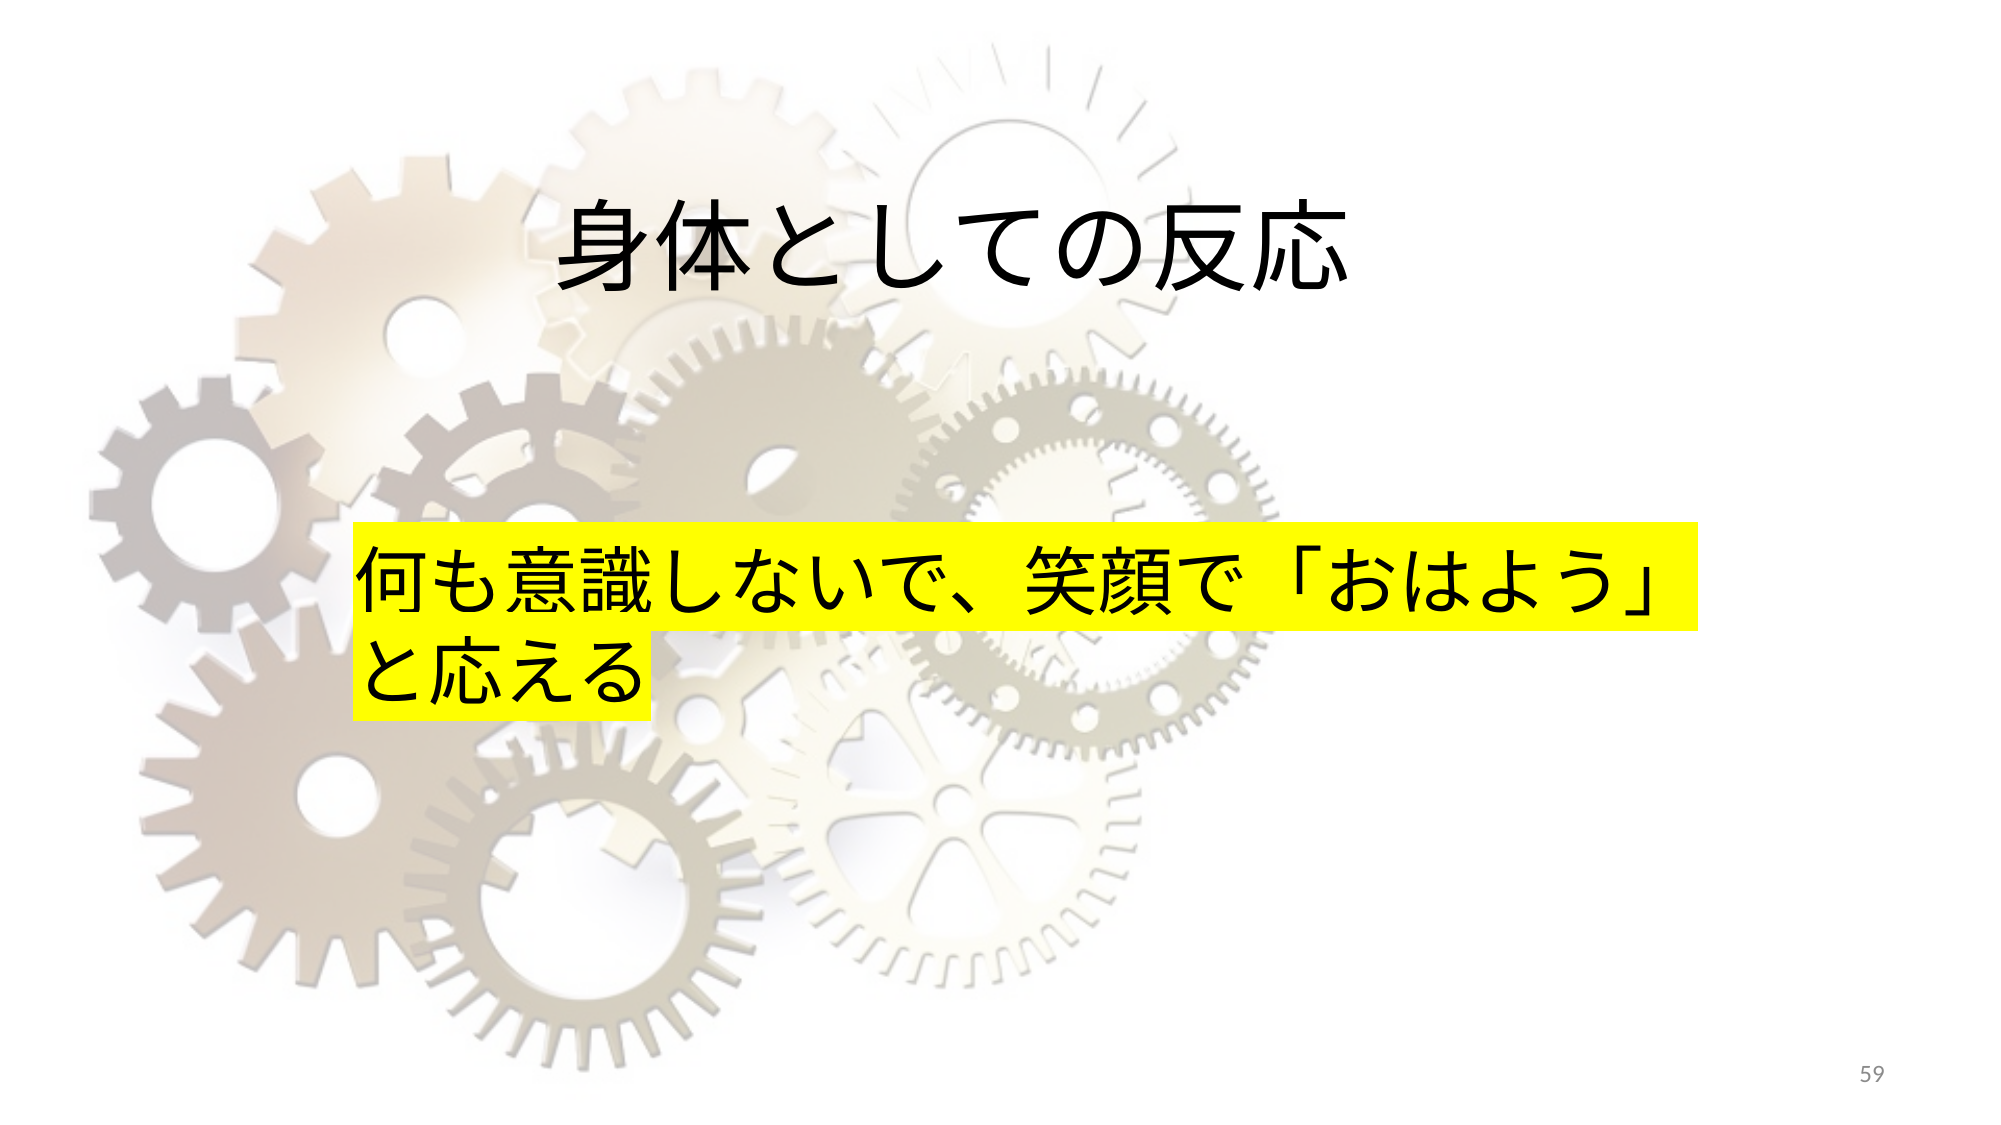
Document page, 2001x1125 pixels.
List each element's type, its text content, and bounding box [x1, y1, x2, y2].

text_box 身体としての反応 [474, 175, 1431, 311]
text_box 何も意識しないで、笑顔で「おはよう」 と応える [338, 527, 1757, 722]
slide_number 59 [1433, 1042, 1900, 1103]
